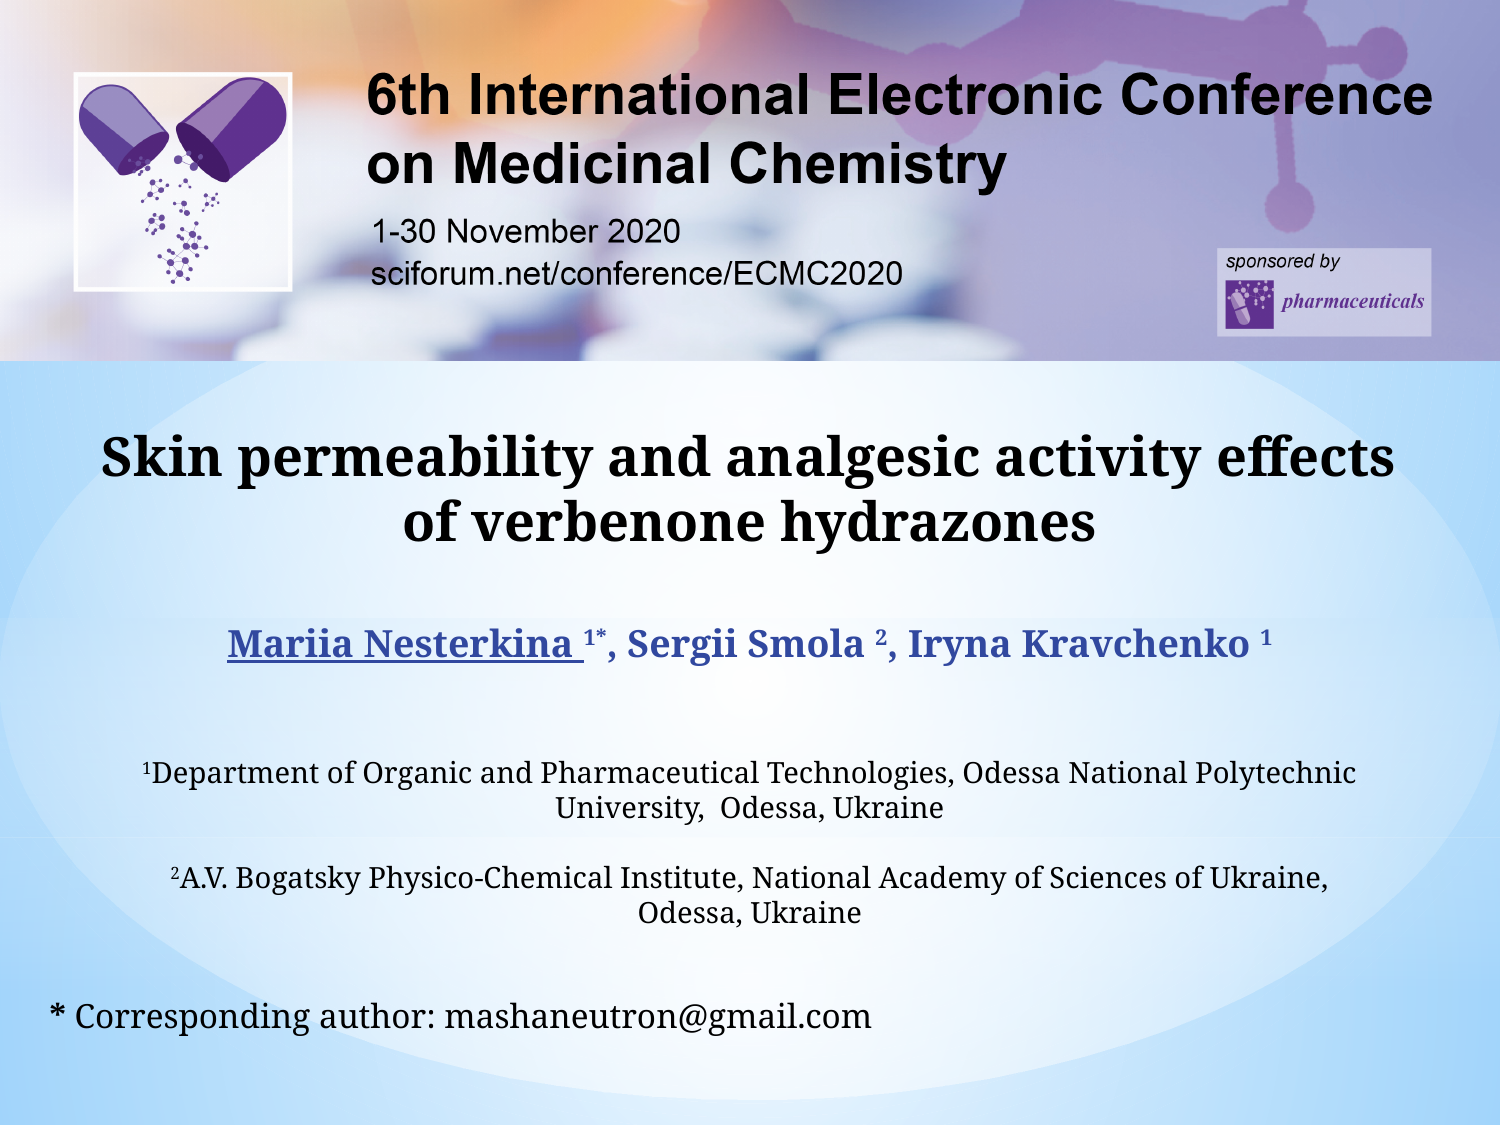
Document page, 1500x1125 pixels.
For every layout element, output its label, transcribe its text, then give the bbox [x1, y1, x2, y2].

text_box Skin permeability and analgesic activity effects of verbenone hydrazones Mariia Nesterkina 1*, Sergii Smola 2, Iryna Kravchenko 1 1Department of Organic and Pharmaceutical Technologies, Odessa National Polytechnic University, Odessa, Ukraine 2A.V. Bogatsky Physico-Chemical Institute, National Academy of Sciences of Ukraine, Odessa, Ukraine [68, 414, 1432, 982]
picture [0, 0, 1500, 361]
text_box * Corresponding author: mashaneutron@gmail.com [34, 987, 889, 1043]
